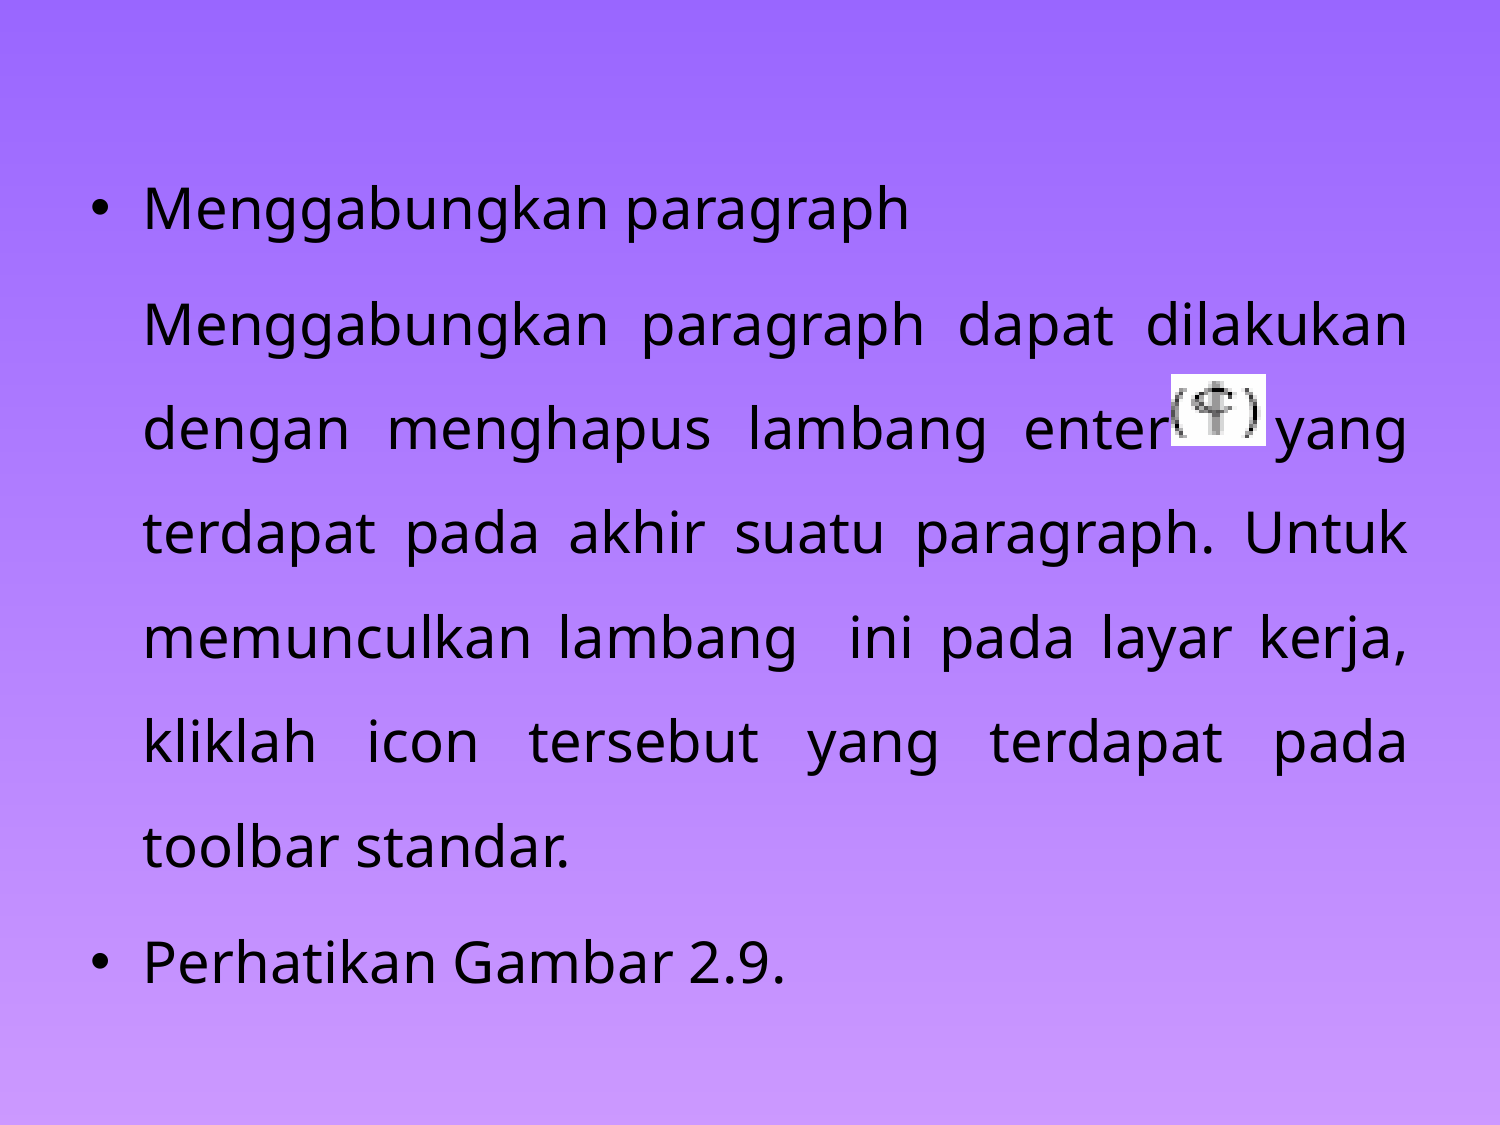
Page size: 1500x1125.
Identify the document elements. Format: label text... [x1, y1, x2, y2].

list Menggabungkan paragraph Menggabungkan paragraph dapat dilakukan dengan menghapus lambang enter yang terdapat pada akhir suatu paragraph. Untuk memunculkan lambang ini pada layar kerja, kliklah icon tersebut yang terdapat pada toolbar standar. Perhatikan Gambar 2.9. [75, 128, 1425, 1005]
picture [1171, 374, 1266, 446]
